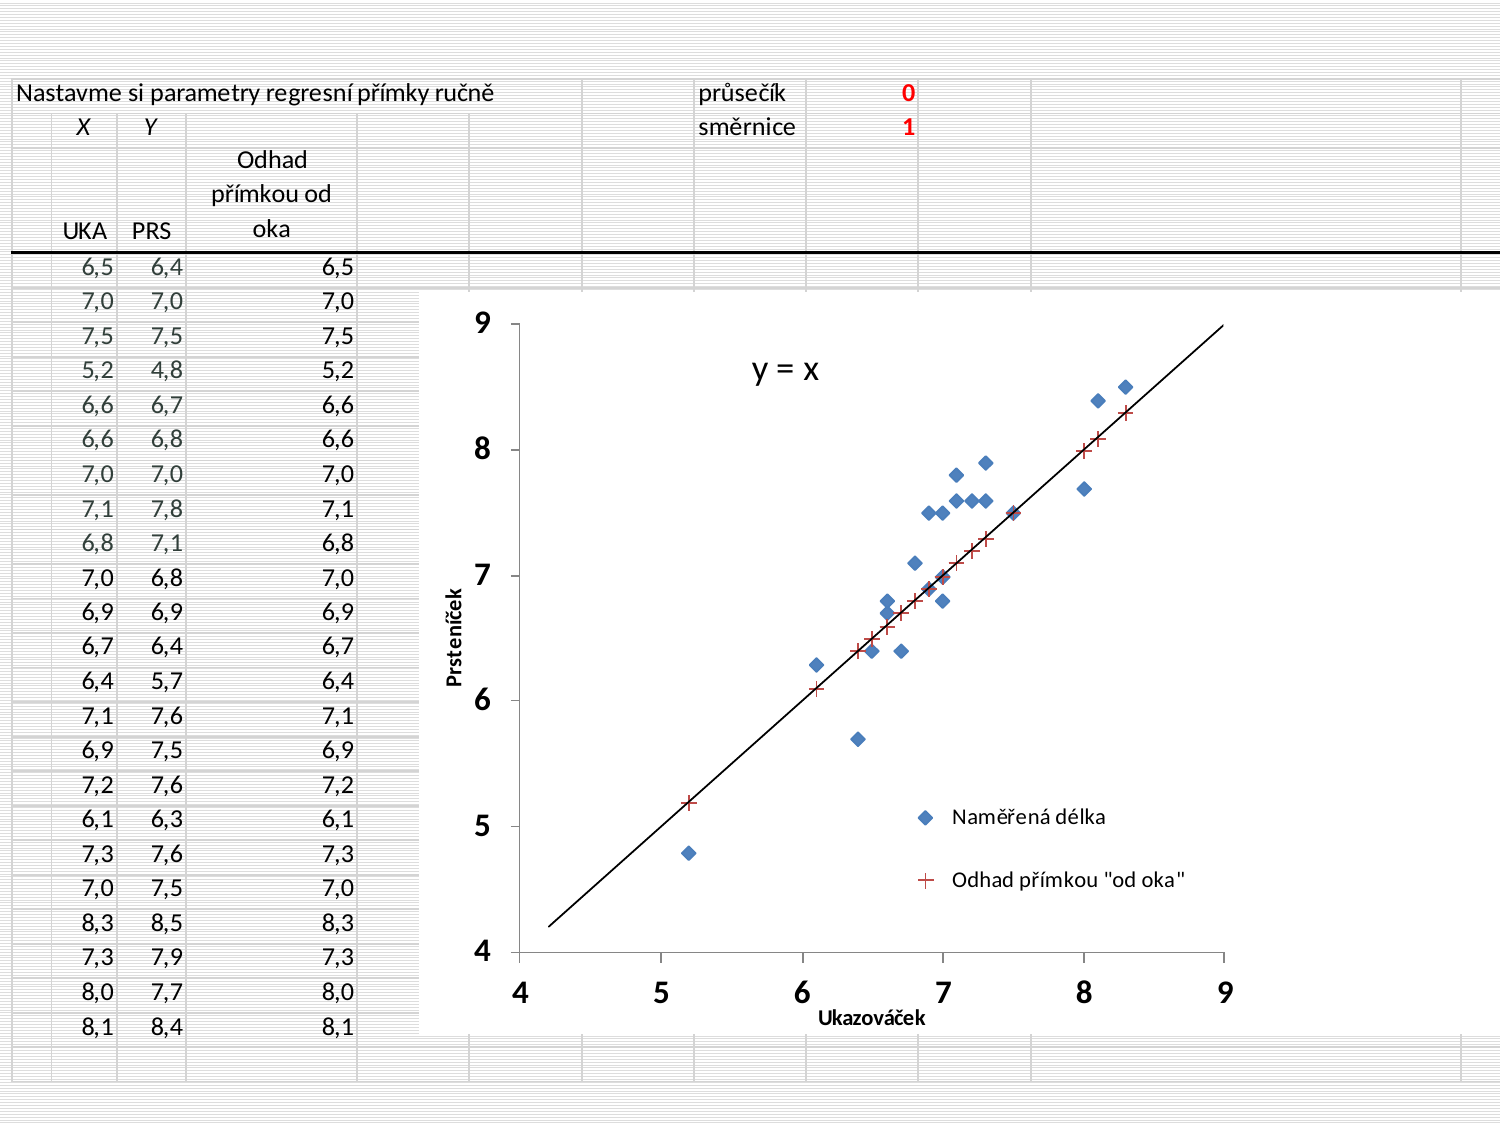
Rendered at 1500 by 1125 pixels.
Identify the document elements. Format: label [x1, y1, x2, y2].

text_box [10, 77, 1500, 1084]
